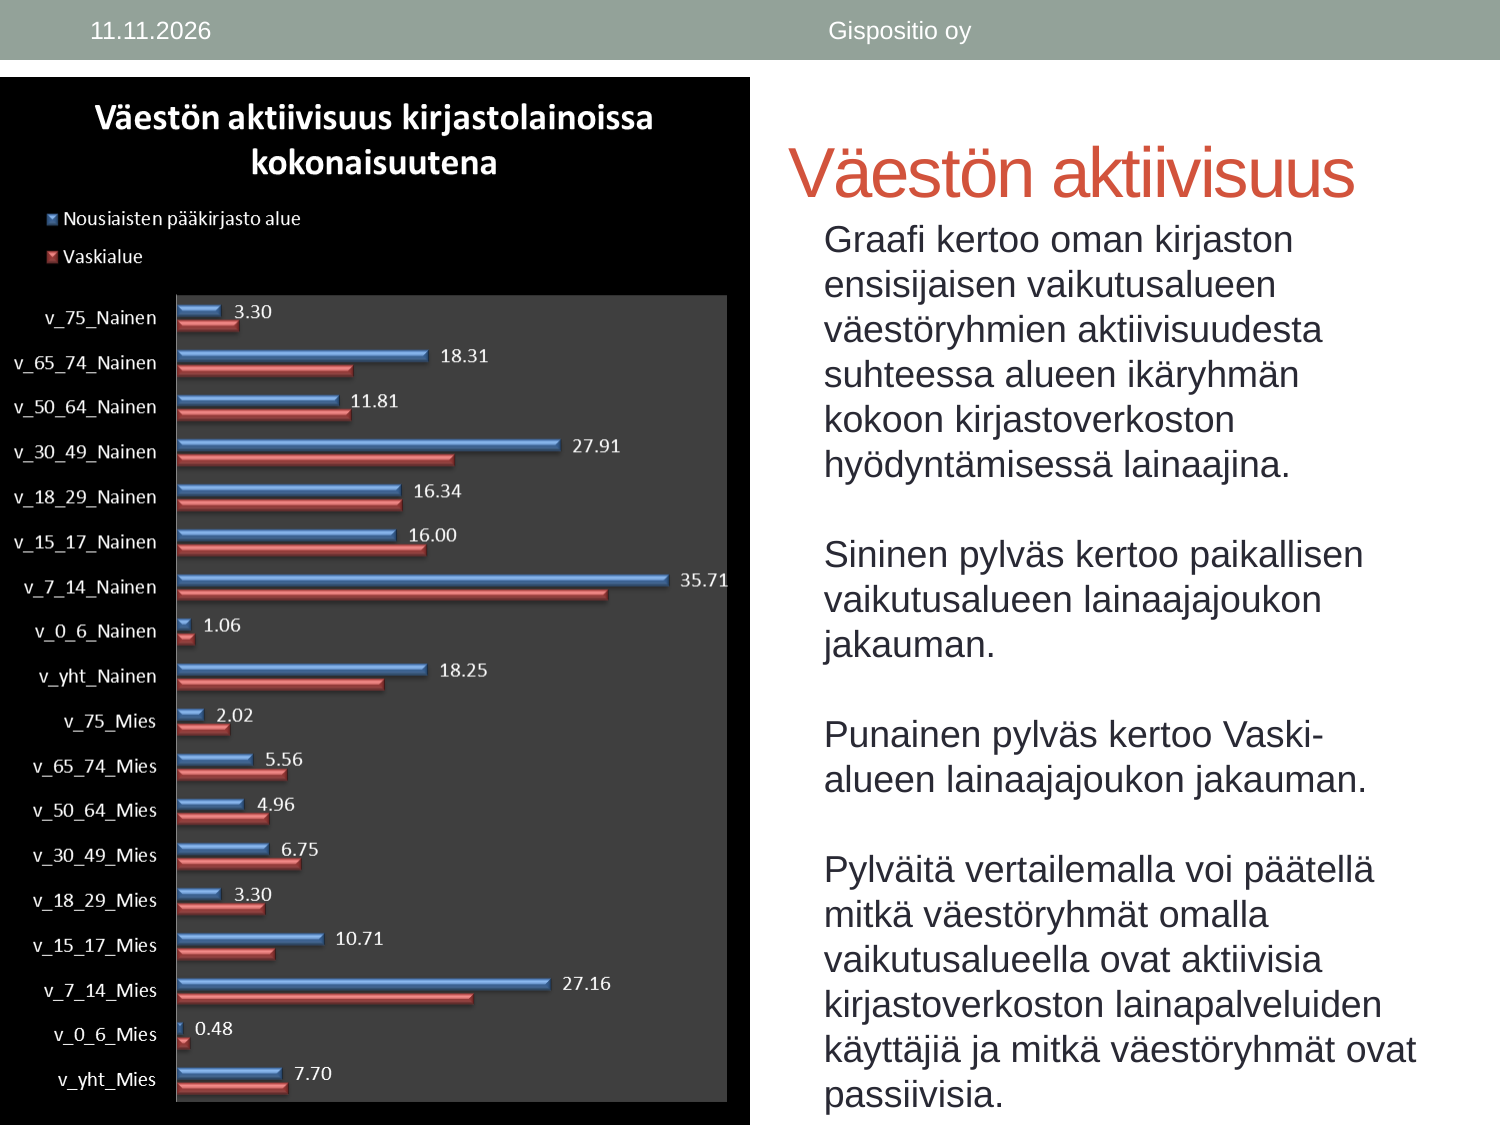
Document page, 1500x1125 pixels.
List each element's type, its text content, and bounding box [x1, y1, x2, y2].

footer Gispositio oy [562, 3, 1238, 57]
title Väestön aktiivisuus [773, 87, 1425, 250]
picture [0, 77, 751, 1125]
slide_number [75, 3, 550, 57]
text_box Graafi kertoo oman kirjaston ensisijaisen vaikutusalueen väestöryhmien aktiivisuudesta suhteessa alueen ikäryhmän kokoon kirjastoverkoston hyödyntämisessä lainaajina. Sininen pylväs kertoo paikallisen vaikutusalueen lainaajajoukon jakauman. Punainen pylväs kertoo Vaski-alueen lainaajajoukon jakauman. Pylväitä vertailemalla voi päätellä mitkä väestöryhmät omalla vaikutusalueella ovat aktiivisia kirjastoverkoston lainapalveluiden käyttäjiä ja mitkä väestöryhmät ovat passiivisia. [808, 208, 1435, 1123]
